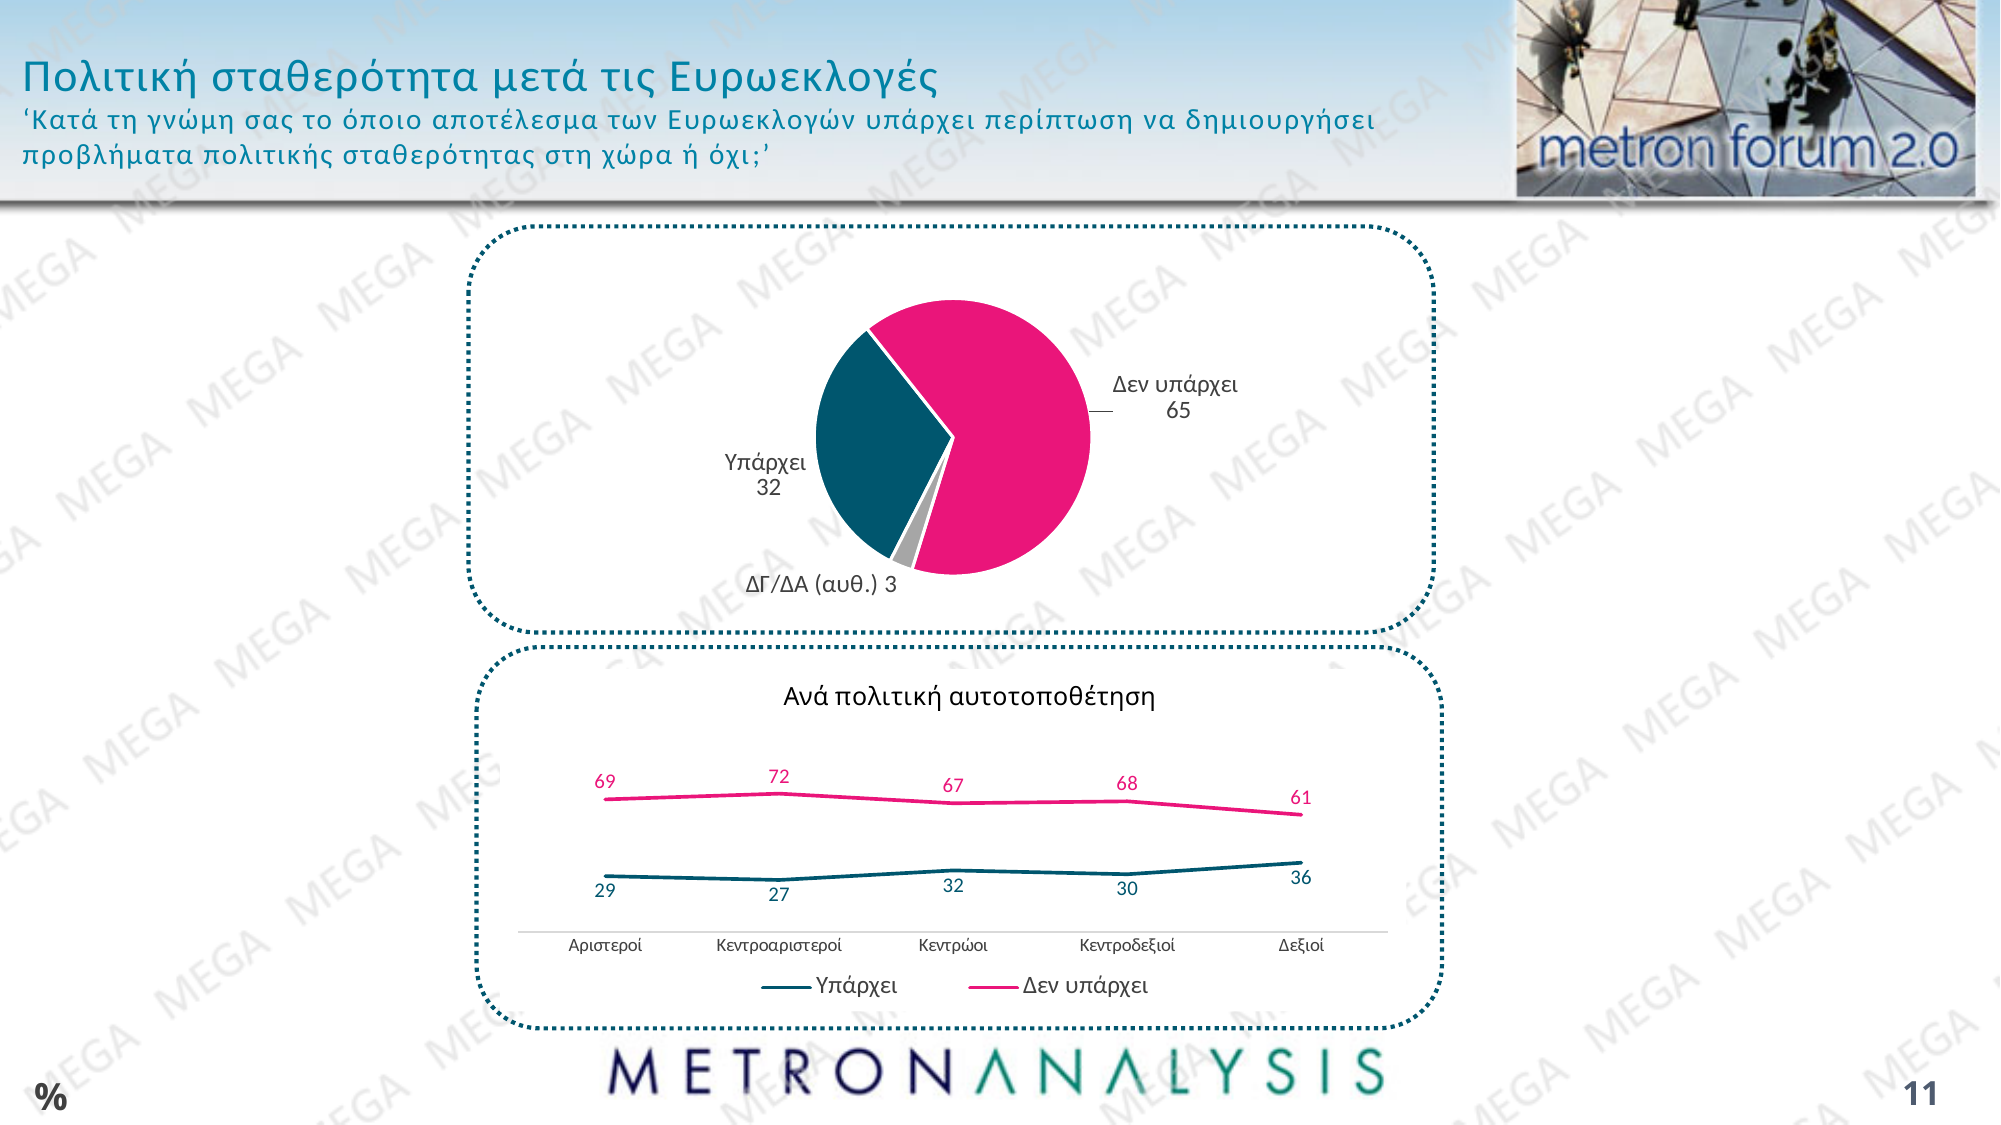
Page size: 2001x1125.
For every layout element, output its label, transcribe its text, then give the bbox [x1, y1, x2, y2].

title Πολιτική σταθερότητα μετά τις Ευρωεκλογές ‘Κατά τη γνώμη σας το όποιο αποτέλεσμα των Ευρωεκλογών υπάρχει περίπτωση να δημιουργήσει προβλήματα πολιτικής σταθερότητας στη χώρα ή όχι;’ [7, 19, 1497, 197]
picture [0, 0, 2001, 1125]
chart [499, 668, 1407, 1012]
text_box [497, 224, 1406, 237]
text_box [493, 619, 1409, 635]
text_box [474, 645, 1445, 1031]
chart [444, 239, 1431, 611]
text_box % [19, 1065, 126, 1125]
slide_number 11 [1842, 1065, 2000, 1125]
